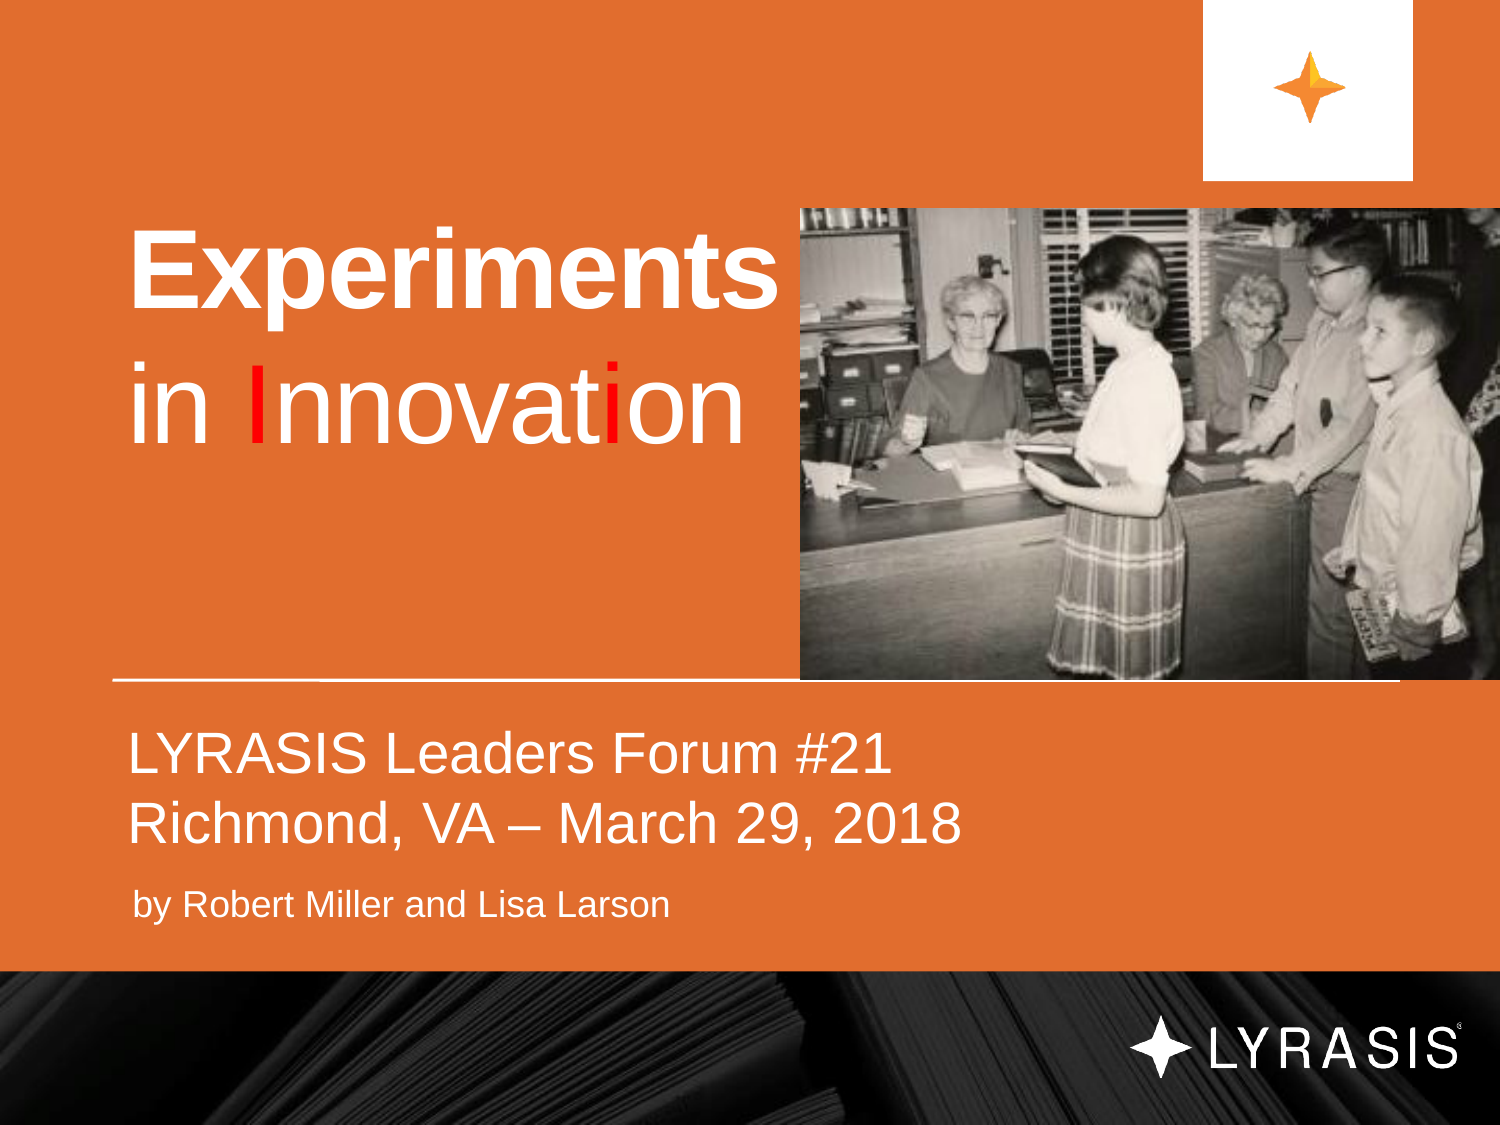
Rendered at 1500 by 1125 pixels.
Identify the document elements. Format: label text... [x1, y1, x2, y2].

picture [0, 972, 1500, 1125]
picture [799, 208, 1500, 680]
text_box LYRASIS Leaders Forum #21 Richmond, VA – March 29, 2018 [112, 707, 1064, 863]
title Experiments in Innovation [112, 188, 1400, 505]
subtitle by Robert Miller and Lisa Larson [117, 872, 1405, 940]
